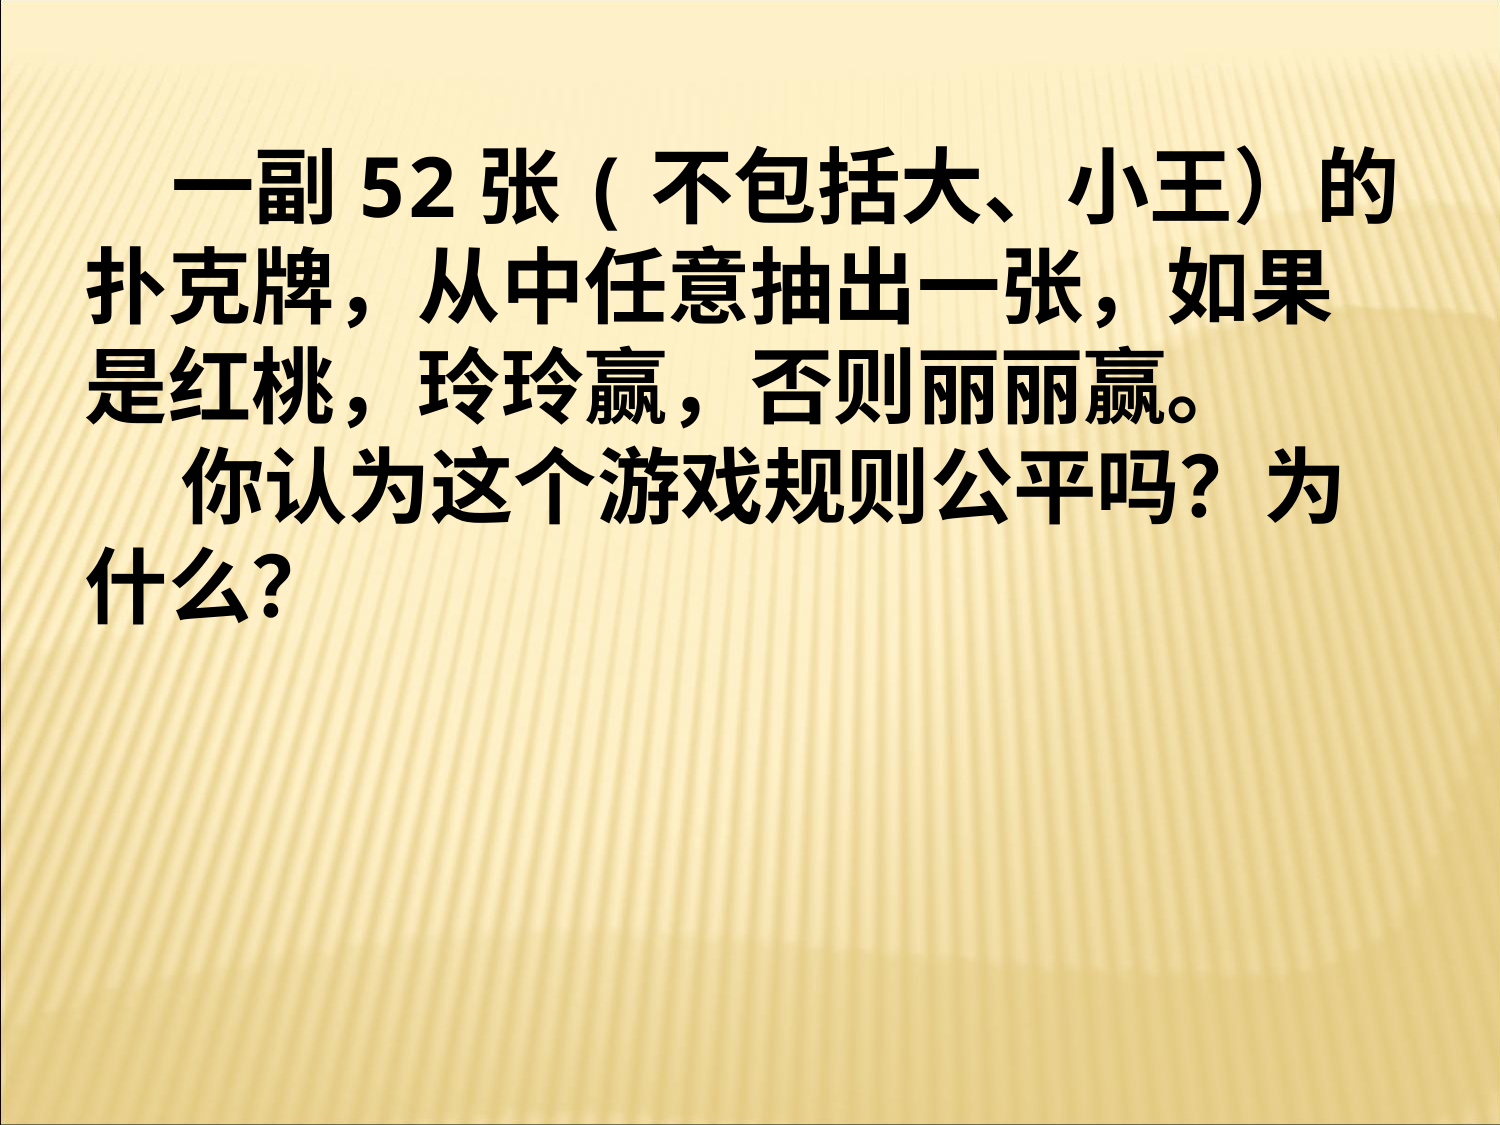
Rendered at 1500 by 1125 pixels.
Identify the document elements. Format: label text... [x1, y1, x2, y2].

text_box 一副52张(不包括大、小王）的扑克牌，从中任意抽出一张，如果是红桃，玲玲赢，否则丽丽赢。 你认为这个游戏规则公平吗？为什么？ [70, 127, 1430, 722]
picture [0, 0, 1500, 1125]
